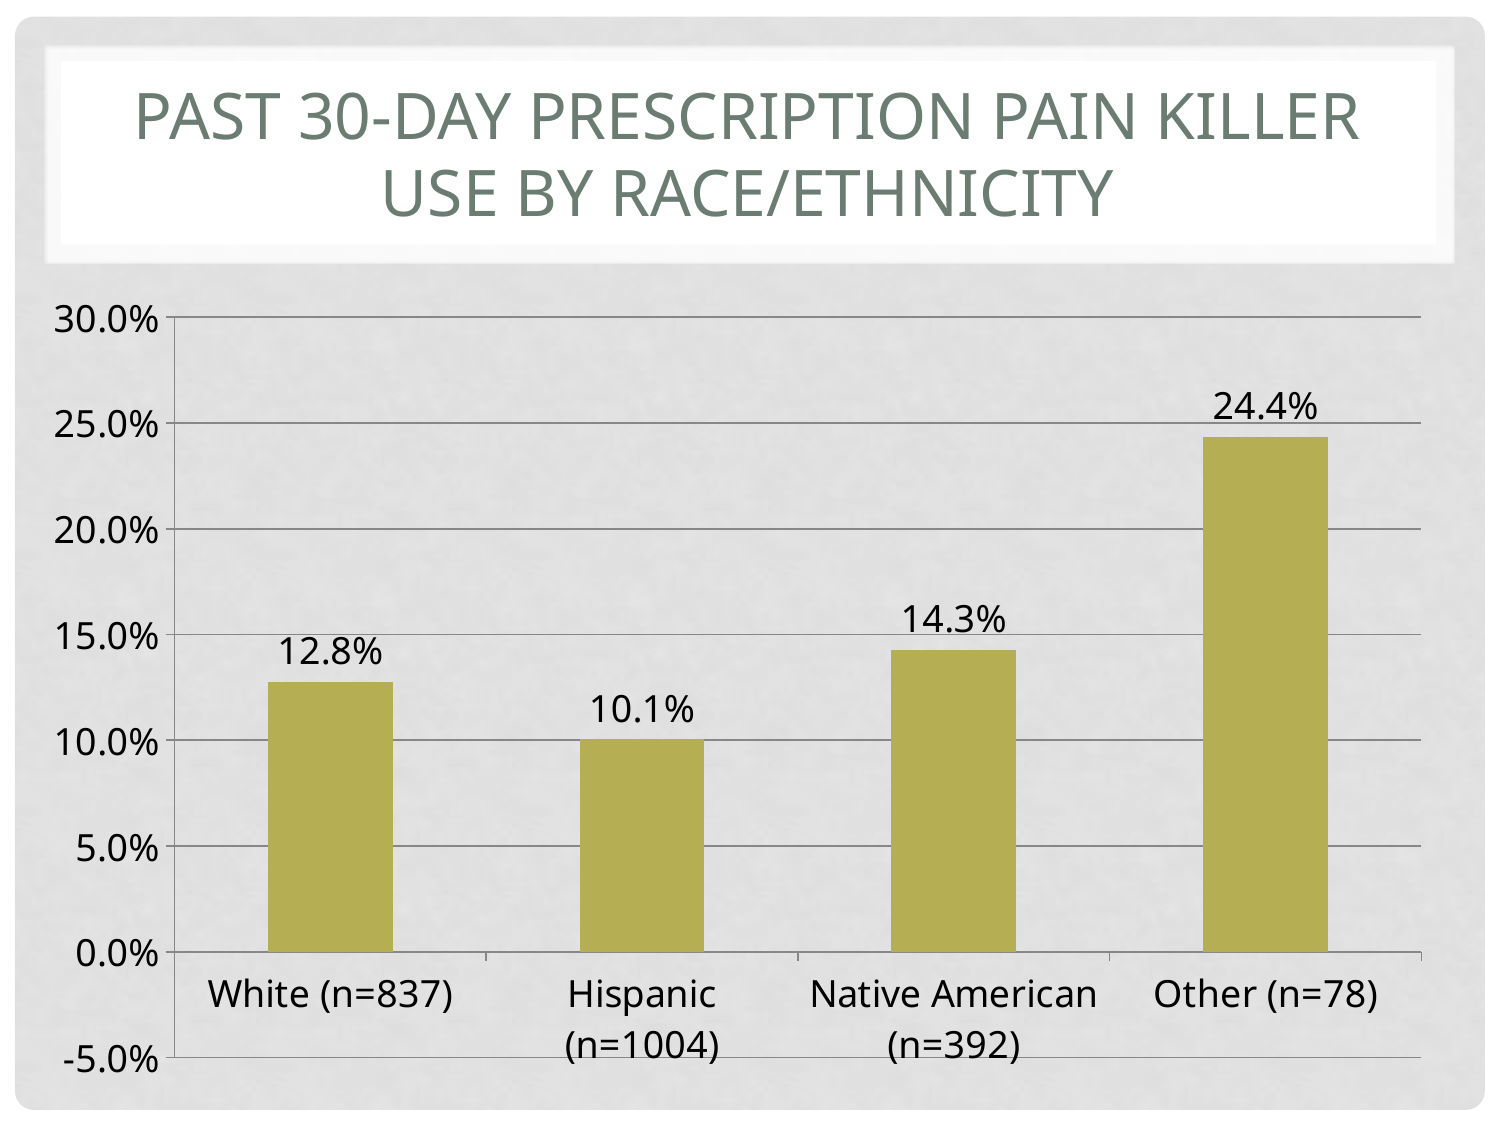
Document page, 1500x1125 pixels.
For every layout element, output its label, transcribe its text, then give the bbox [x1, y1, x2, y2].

title Past 30-Day prescription Pain Killer Use by Race/Ethnicity [69, 66, 1425, 238]
chart [24, 274, 1451, 1101]
